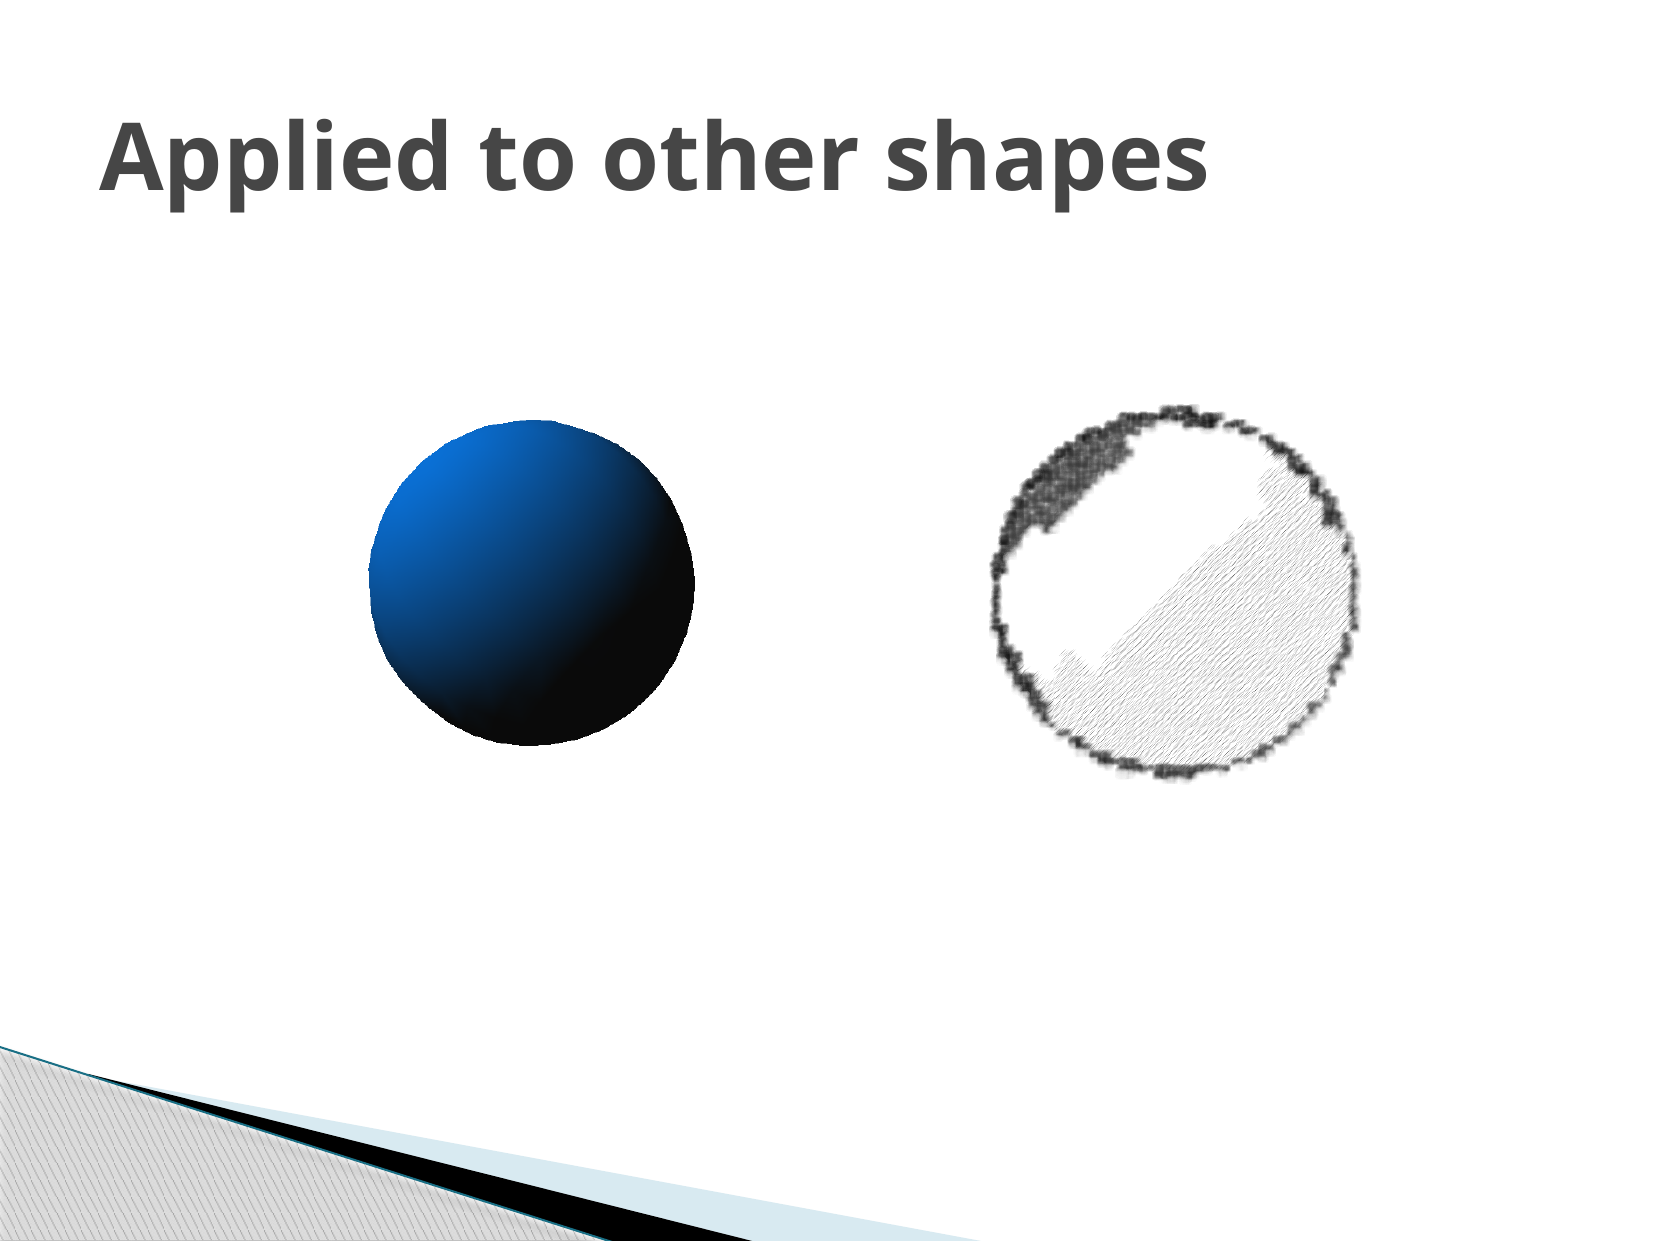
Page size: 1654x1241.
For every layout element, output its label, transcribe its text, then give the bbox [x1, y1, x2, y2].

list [826, 332, 1530, 860]
picture [213, 344, 848, 821]
title Applied to other shapes [82, 49, 1571, 257]
